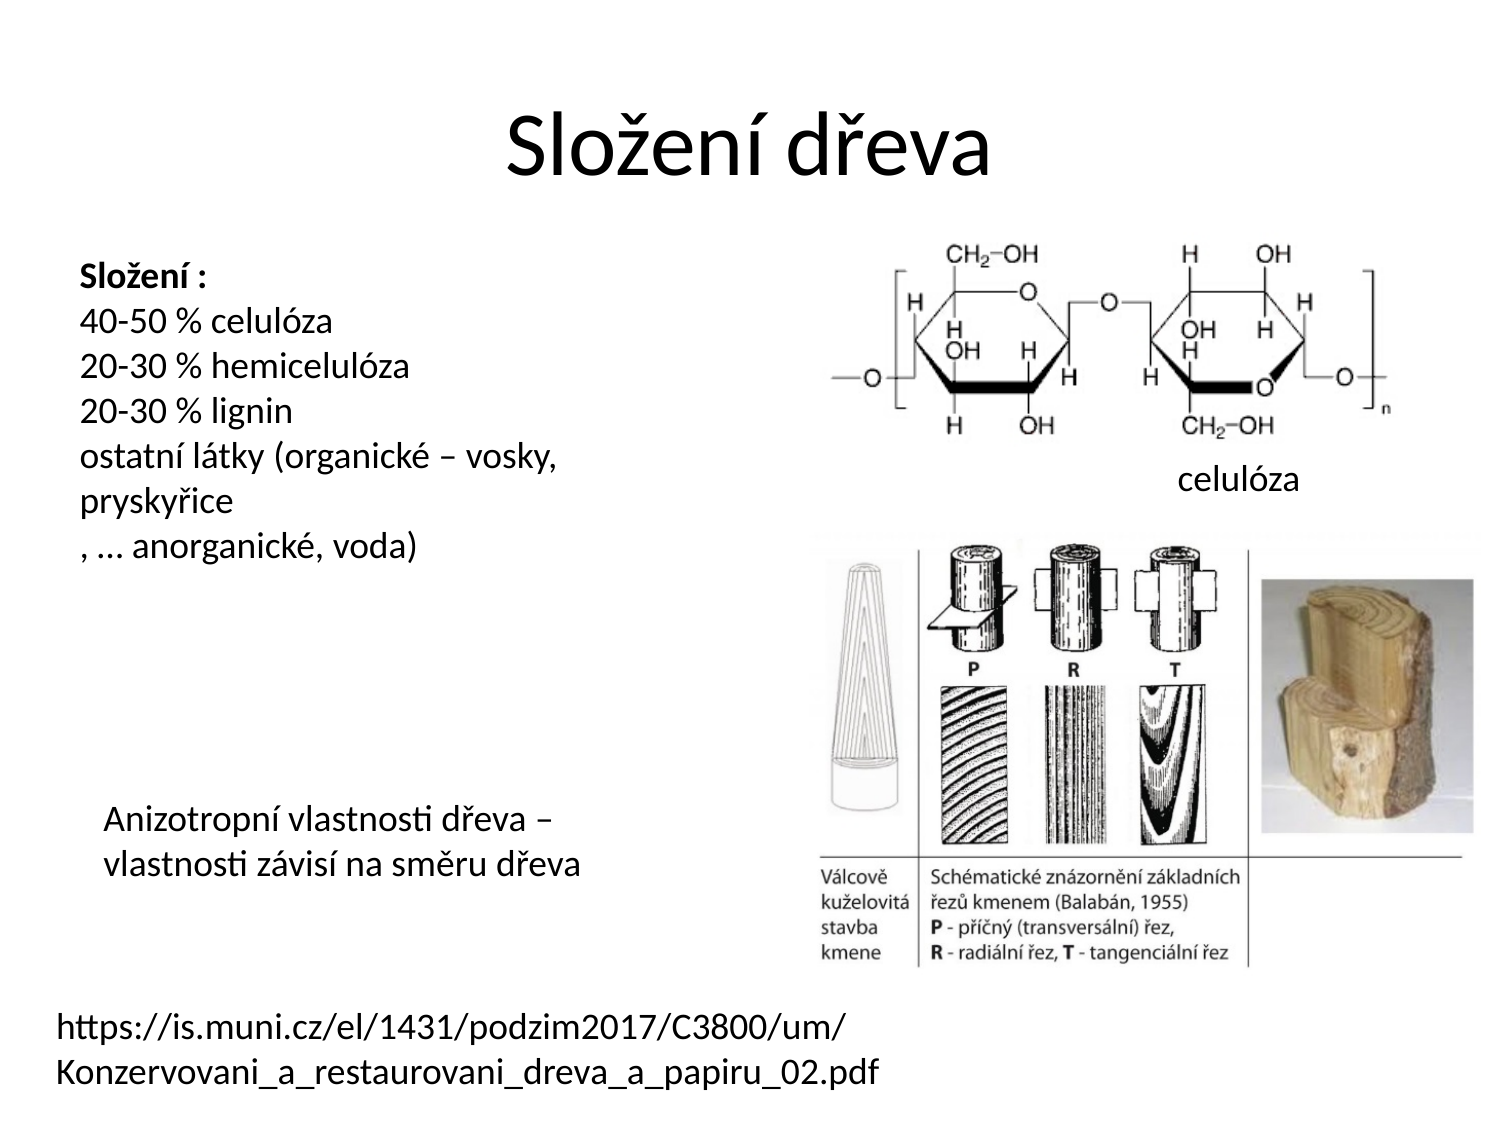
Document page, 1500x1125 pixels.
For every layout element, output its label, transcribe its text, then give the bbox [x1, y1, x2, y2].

text_box Složení : 40-50 % celulóza 20-30 % hemicelulóza 20-30 % lignin ostatní látky (organické – vosky, pryskyřice , … anorganické, voda) [64, 243, 668, 574]
text_box celulóza [1163, 454, 1427, 507]
title Složení dřeva [75, 45, 1425, 233]
picture [808, 532, 1481, 978]
text_box Anizotropní vlastnosti dřeva – vlastnosti závisí na směru dřeva [88, 786, 621, 892]
picture [808, 230, 1427, 447]
text_box https://is.muni.cz/el/1431/podzim2017/C3800/um/Konzervovani_a_restaurovani_dreva_a_papiru_02.pdf [41, 994, 1459, 1100]
